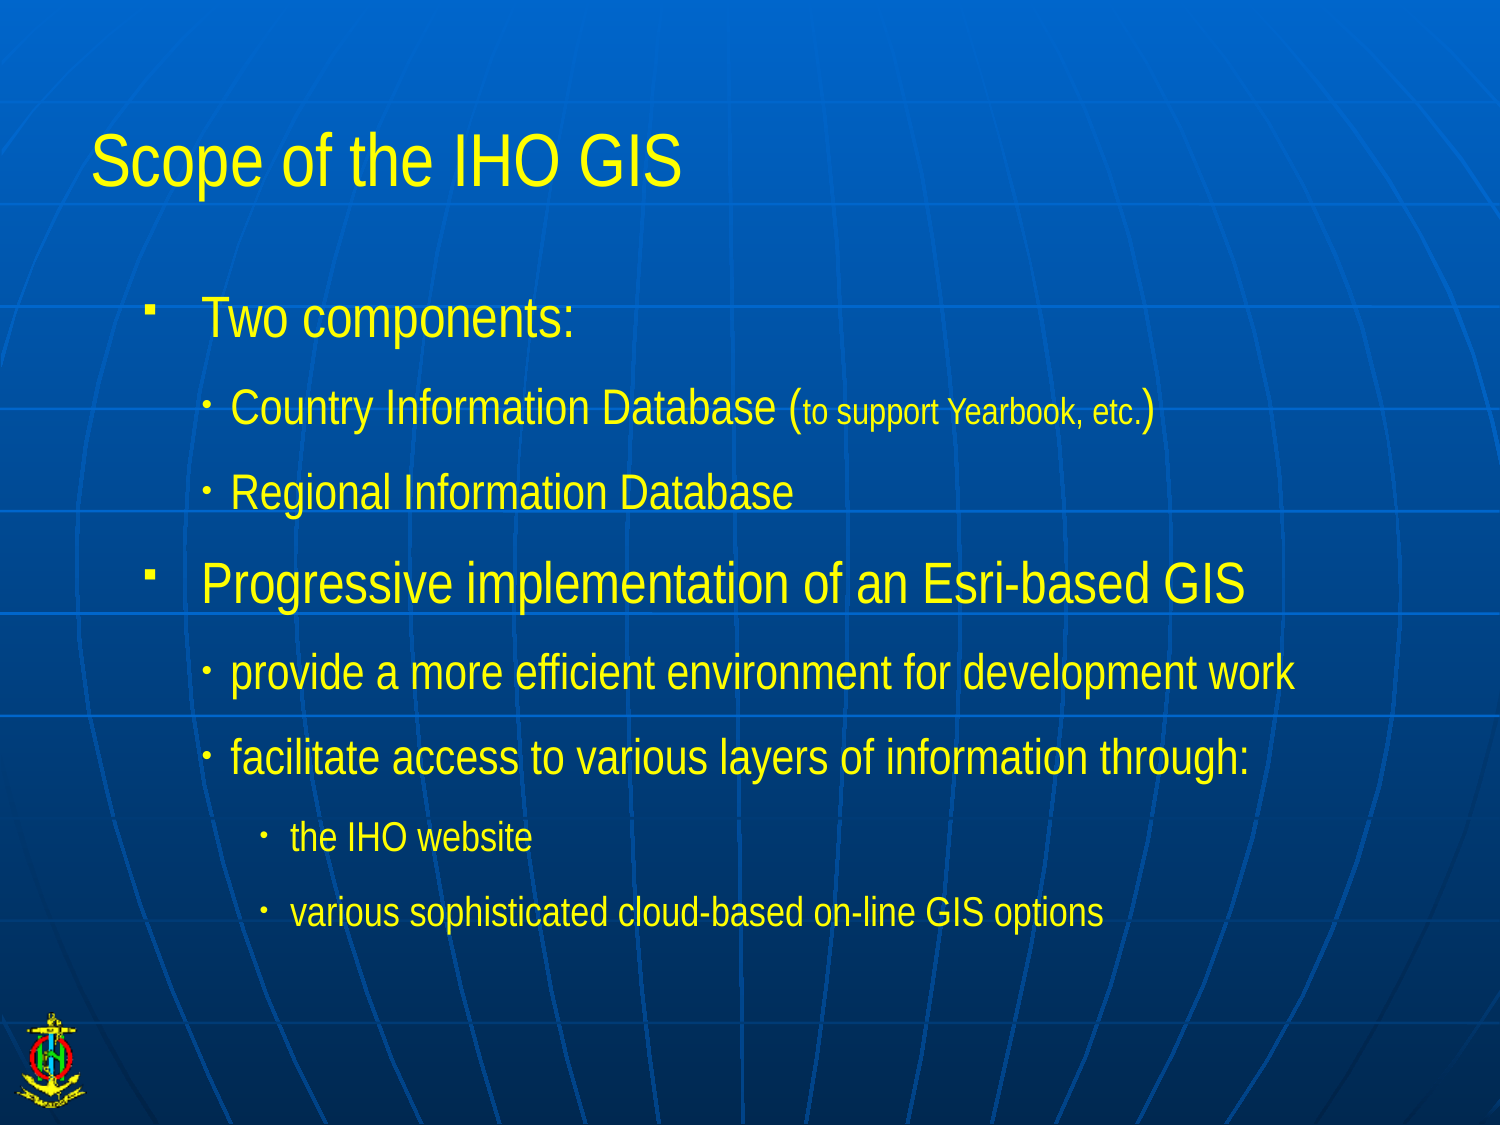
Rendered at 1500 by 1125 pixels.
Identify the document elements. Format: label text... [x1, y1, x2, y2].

title Scope of the IHO GIS [74, 62, 1426, 250]
list Two components: Country Information Database (to support Yearbook, etc.) Regional Information Database Progressive implementation of an Esri-based GIS provide a more efficient environment for development work facilitate access to various layers of information through: the IHO website various sophisticated cloud-based on-line GIS options [126, 271, 1500, 1063]
picture [14, 1012, 87, 1108]
